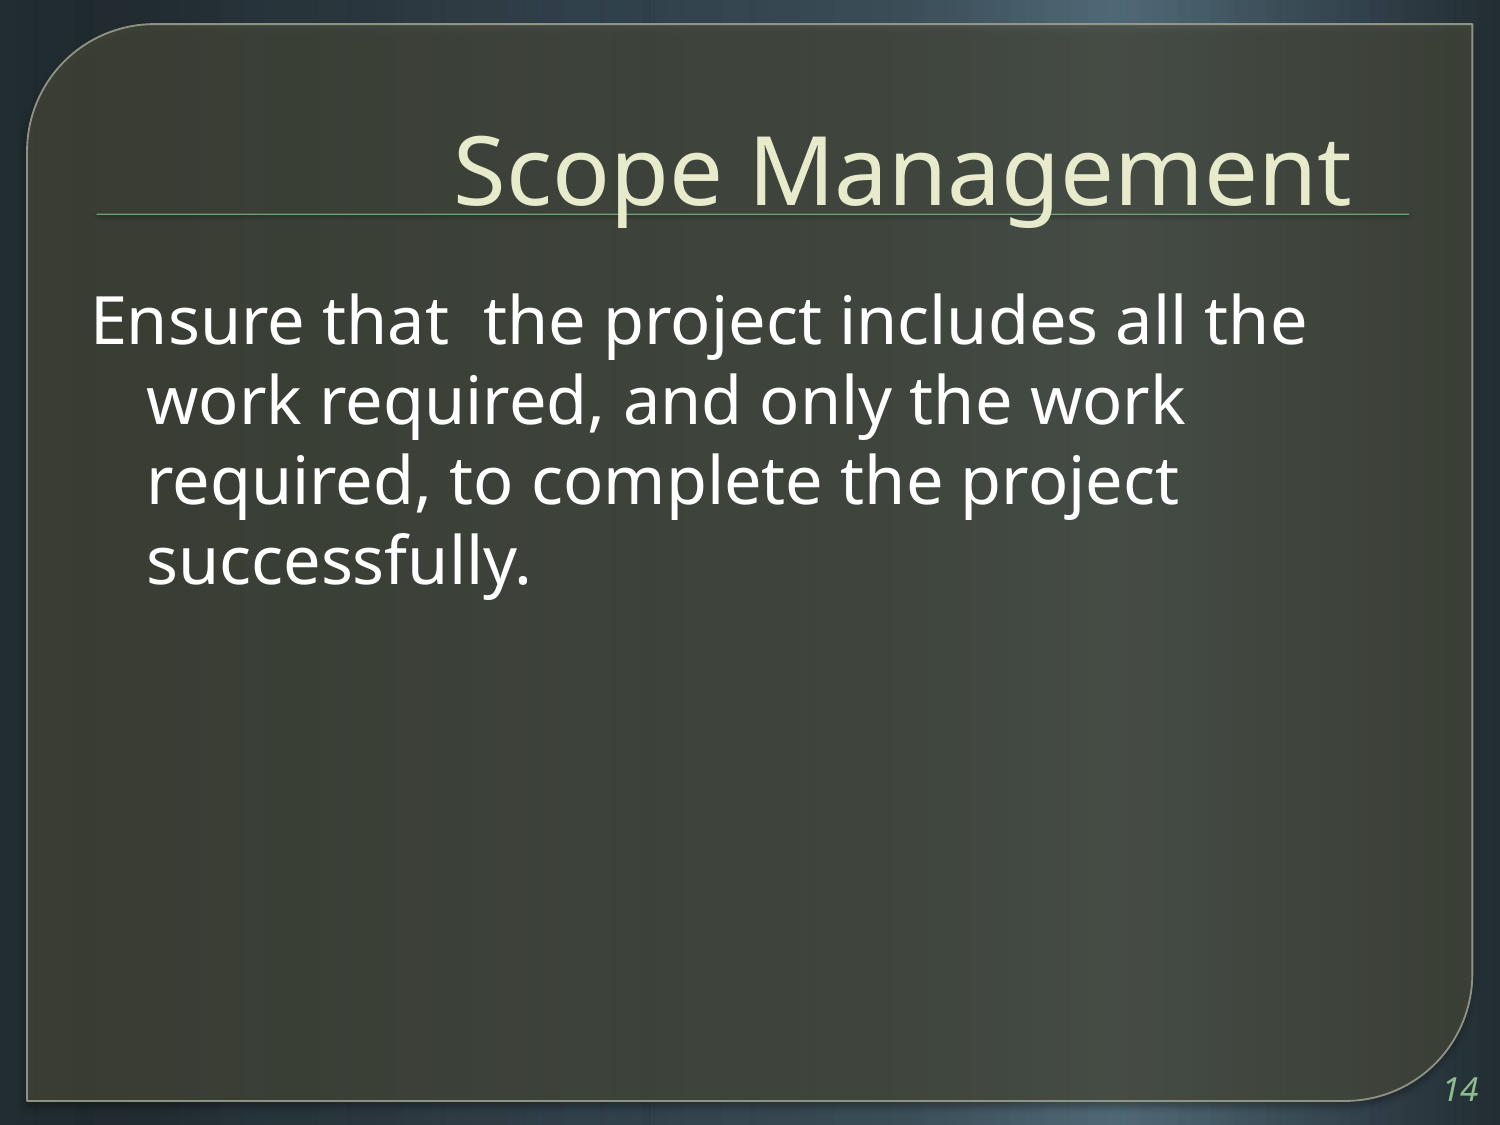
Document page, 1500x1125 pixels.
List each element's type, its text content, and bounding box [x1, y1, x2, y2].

picture [0, 0, 1500, 1125]
slide_number 14 [1417, 1068, 1494, 1114]
list Ensure that the project includes all the work required, and only the work required, to complete the project successfully. [75, 270, 1425, 1013]
title Scope Management [75, 45, 1425, 233]
